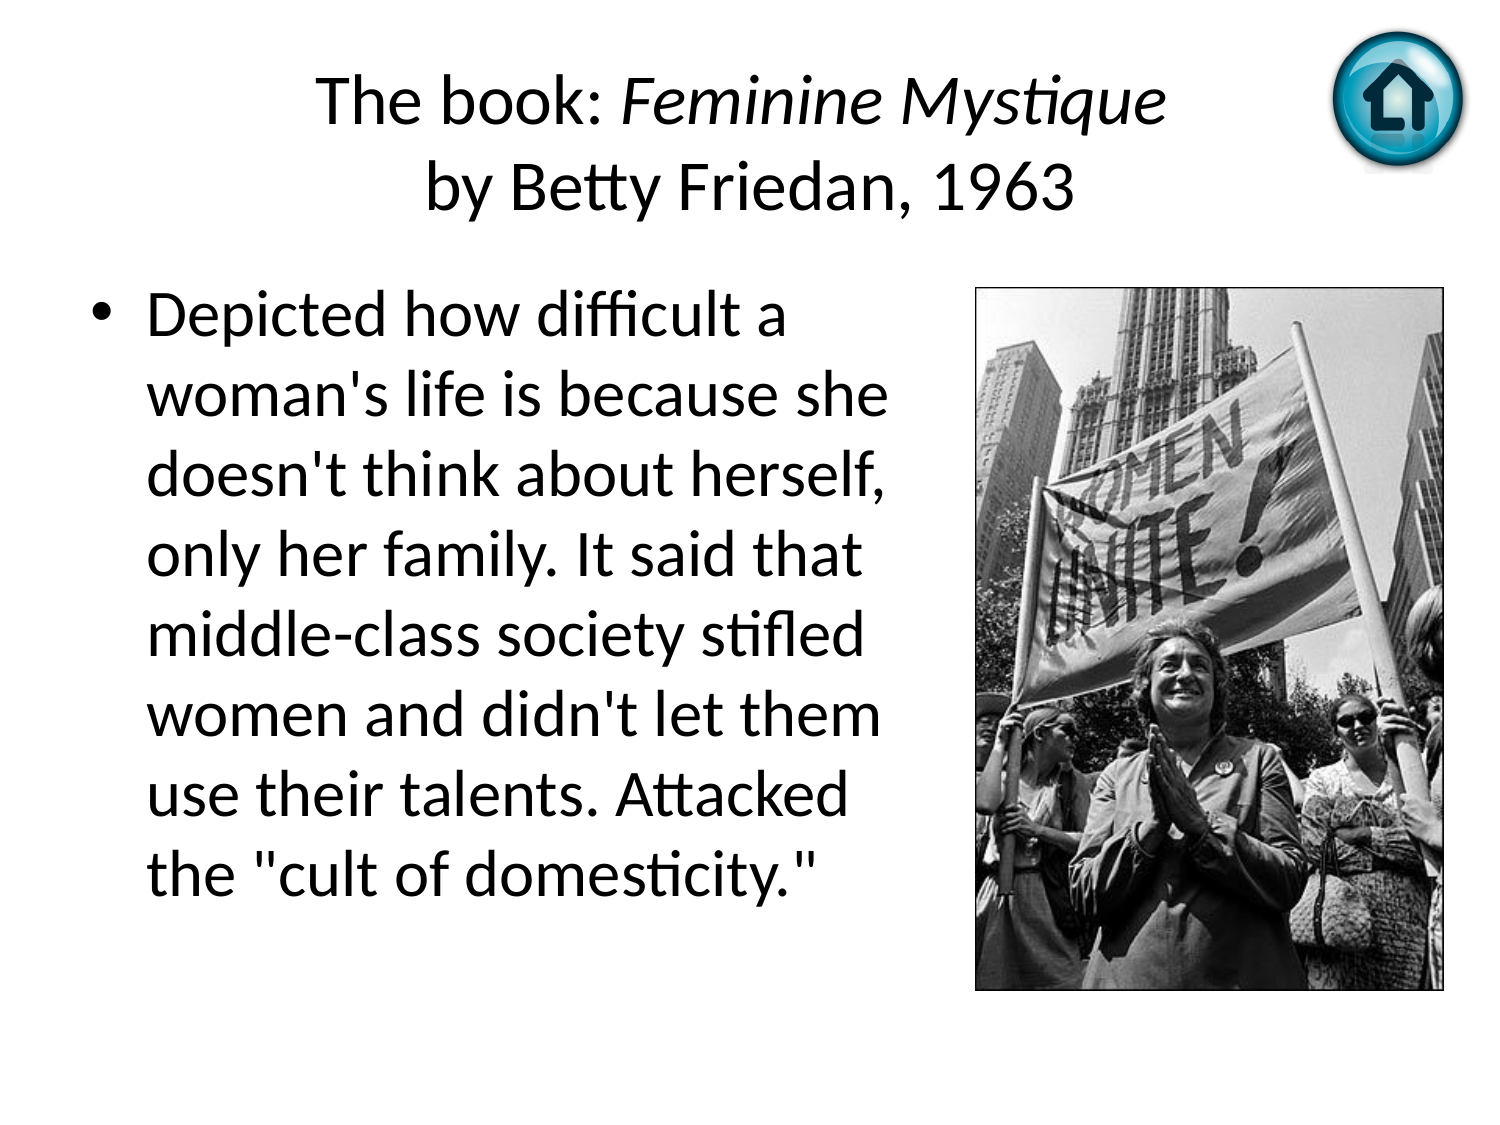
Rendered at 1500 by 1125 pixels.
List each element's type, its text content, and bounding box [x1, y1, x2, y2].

title The book: Feminine Mystique by Betty Friedan, 1963 [75, 45, 1425, 233]
list Depicted how difficult a woman's life is because she doesn't think about herself, only her family. It said that middle-class society stifled women and didn't let them use their talents. Attacked the "cult of domesticity." [75, 262, 925, 1005]
picture [974, 287, 1444, 991]
picture [1322, 24, 1473, 175]
